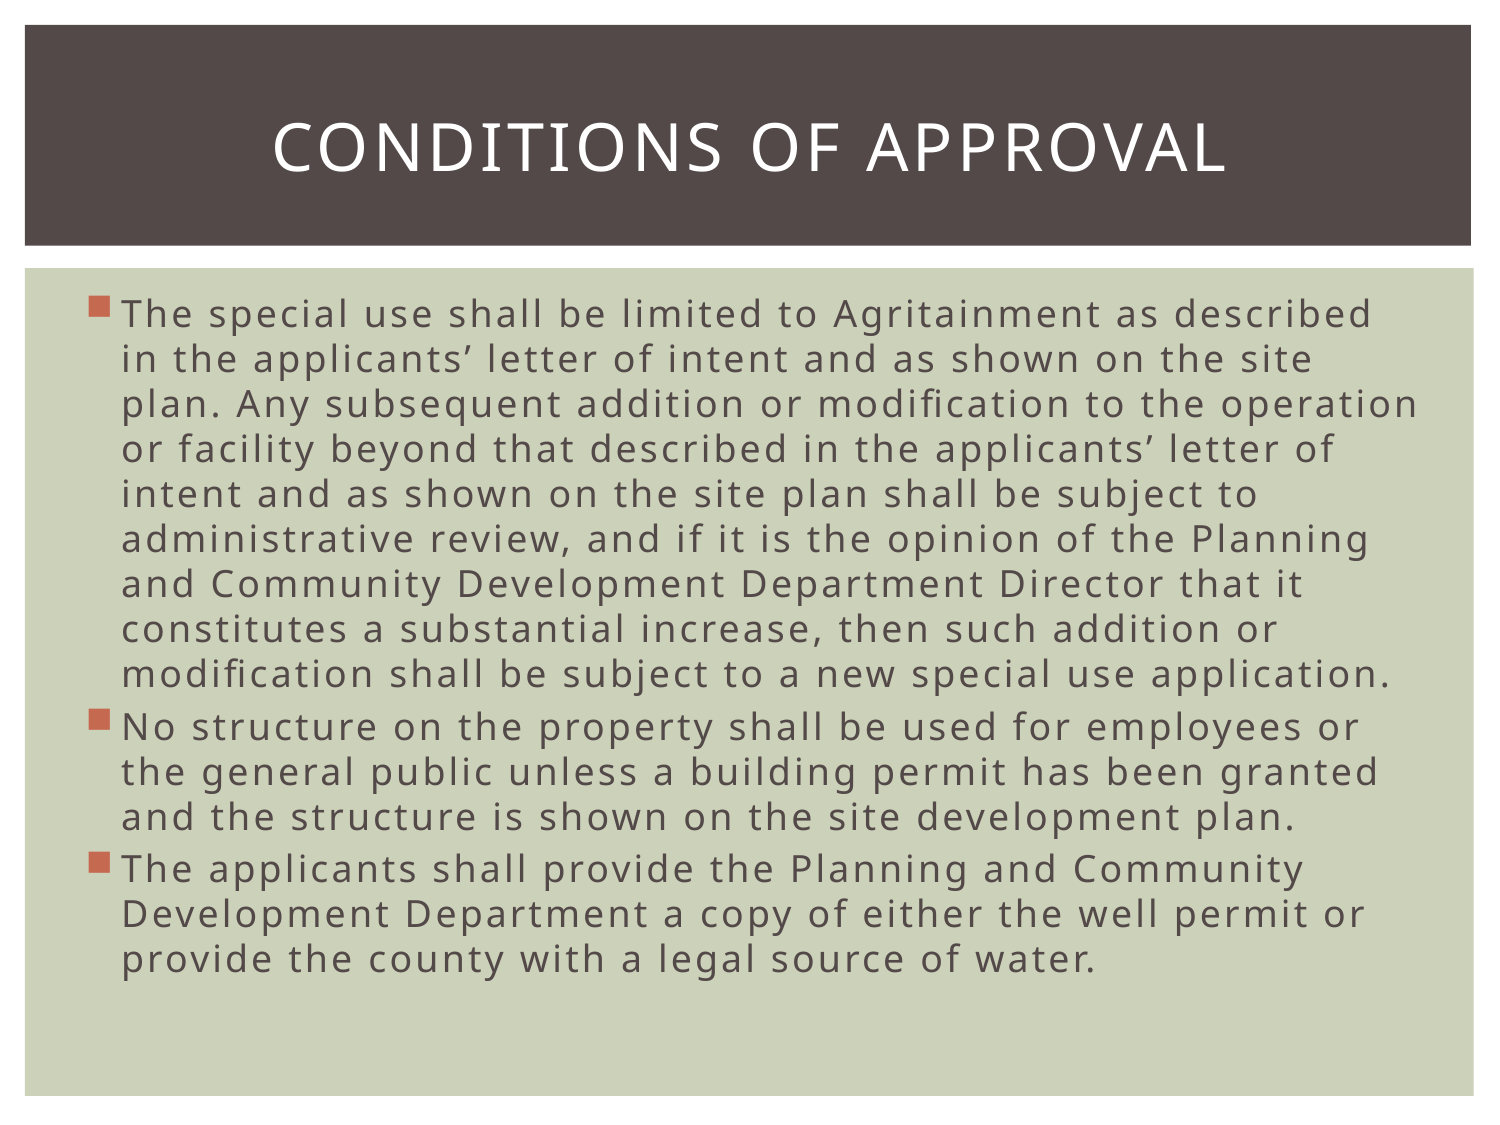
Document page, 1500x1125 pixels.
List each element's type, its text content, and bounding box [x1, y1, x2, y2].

list The special use shall be limited to Agritainment as described in the applicants’ letter of intent and as shown on the site plan. Any subsequent addition or modification to the operation or facility beyond that described in the applicants’ letter of intent and as shown on the site plan shall be subject to administrative review, and if it is the opinion of the Planning and Community Development Department Director that it constitutes a substantial increase, then such addition or modification shall be subject to a new special use application. No structure on the property shall be used for employees or the general public unless a building permit has been granted and the structure is shown on the site development plan. The applicants shall provide the Planning and Community Development Department a copy of either the well permit or provide the county with a legal source of water. [62, 281, 1442, 1005]
title Conditions of approval [62, 58, 1438, 232]
